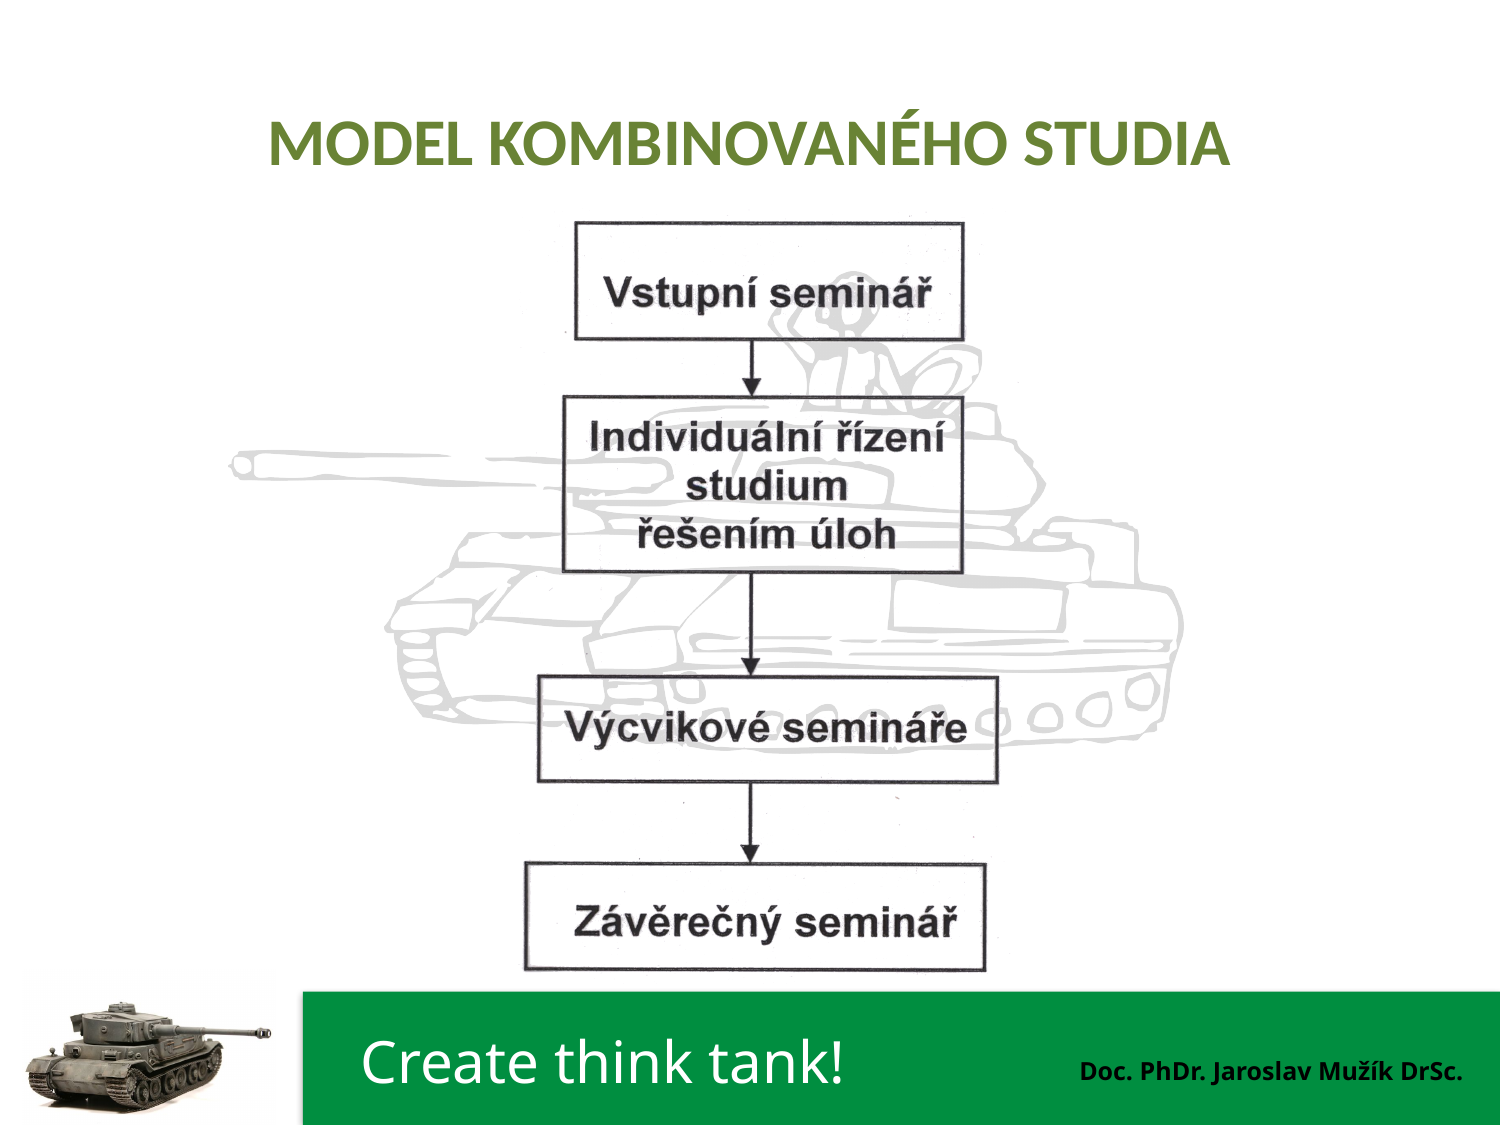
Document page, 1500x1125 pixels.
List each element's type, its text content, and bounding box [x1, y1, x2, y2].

picture [22, 969, 276, 1125]
title MODEL KOMBINOVANÉHO STUDIA [74, 44, 1426, 233]
picture [228, 206, 1184, 985]
